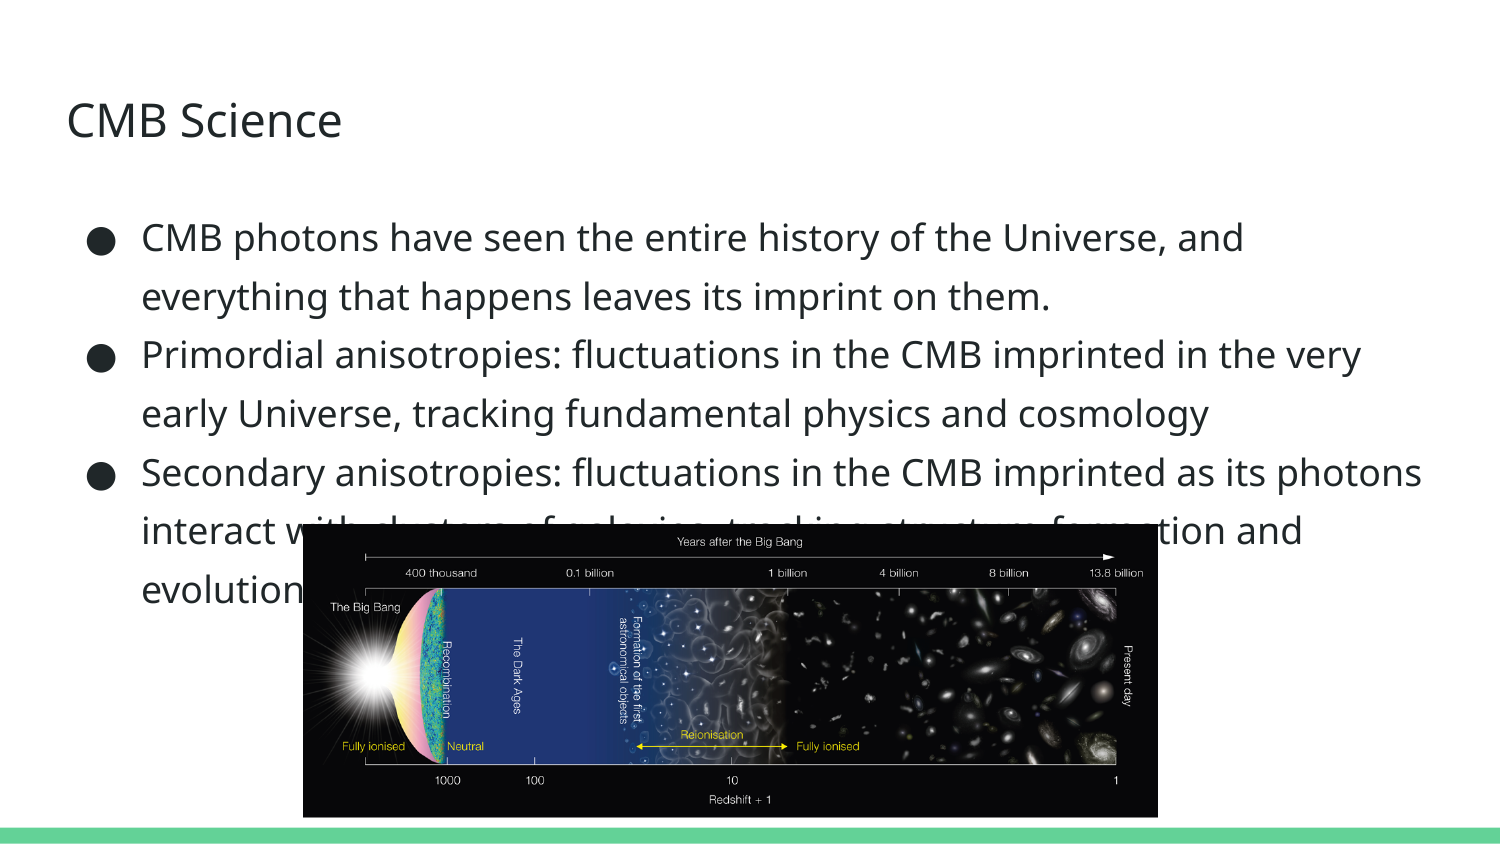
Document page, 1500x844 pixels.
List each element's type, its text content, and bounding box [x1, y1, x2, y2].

list CMB photons have seen the entire history of the Universe, and everything that happens leaves its imprint on them. Primordial anisotropies: fluctuations in the CMB imprinted in the very early Universe, tracking fundamental physics and cosmology Secondary anisotropies: fluctuations in the CMB imprinted as its photons interact with clusters of galaxies, tracking structure formation and evolution [51, 189, 1449, 750]
title CMB Science [51, 72, 1449, 167]
picture [303, 524, 1158, 818]
